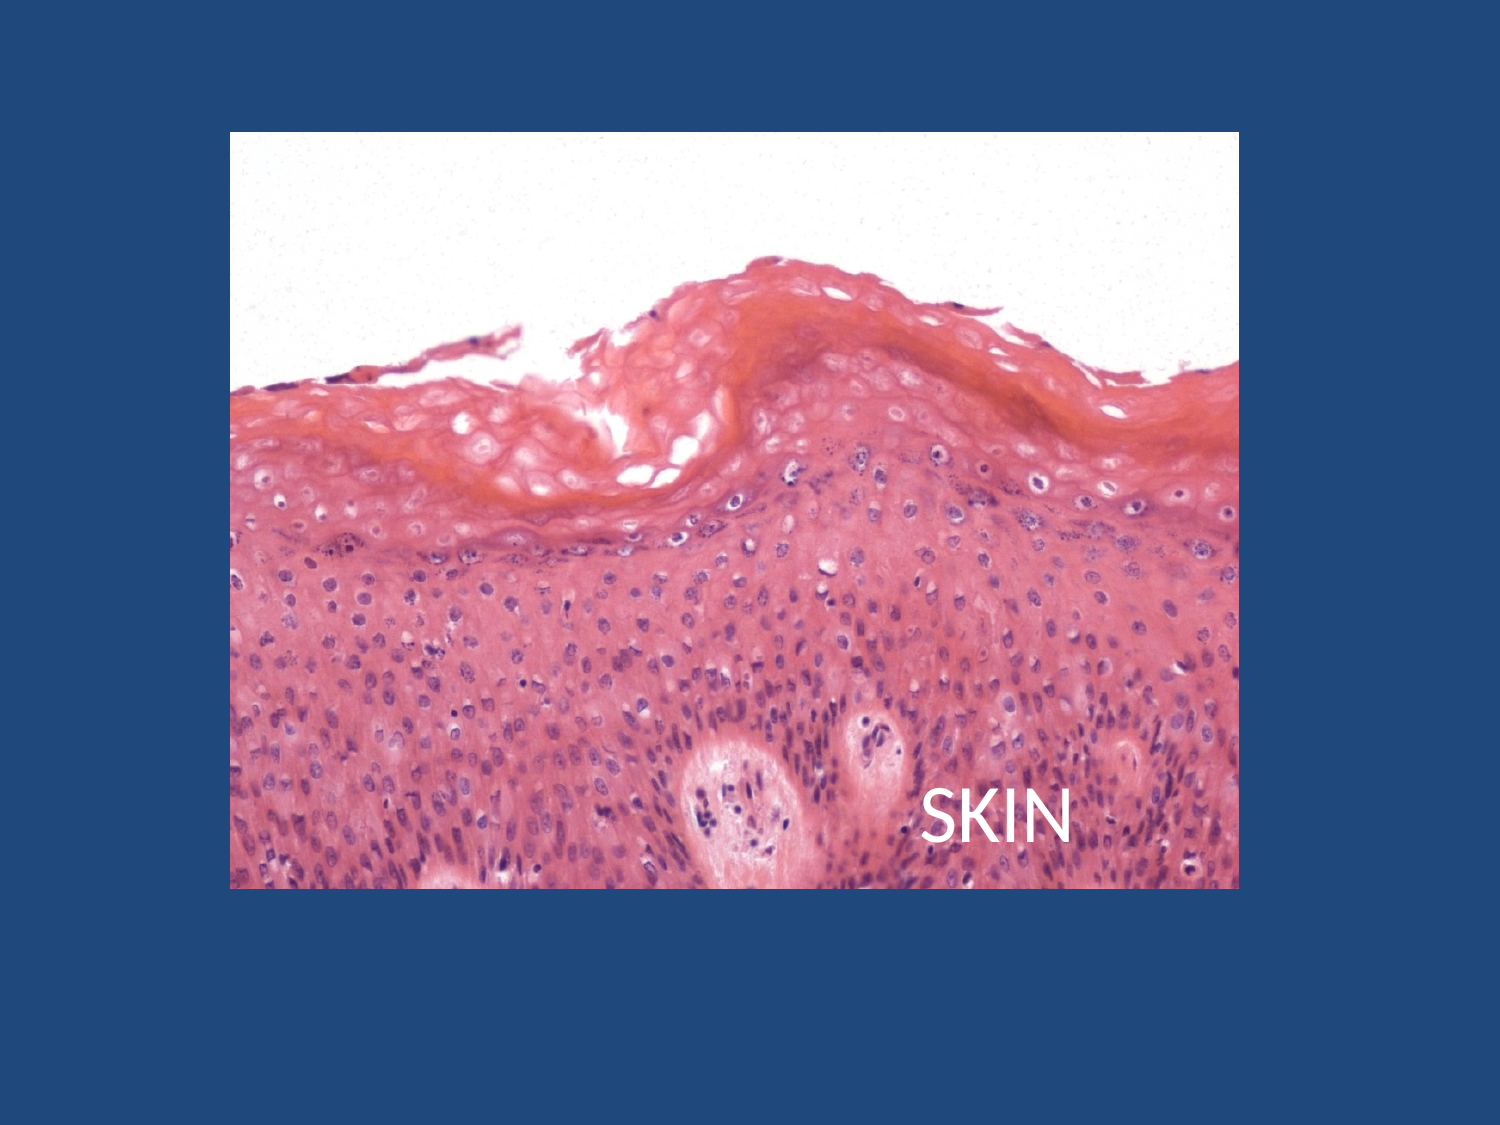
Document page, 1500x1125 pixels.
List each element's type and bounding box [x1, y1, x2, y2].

picture [229, 132, 1239, 890]
